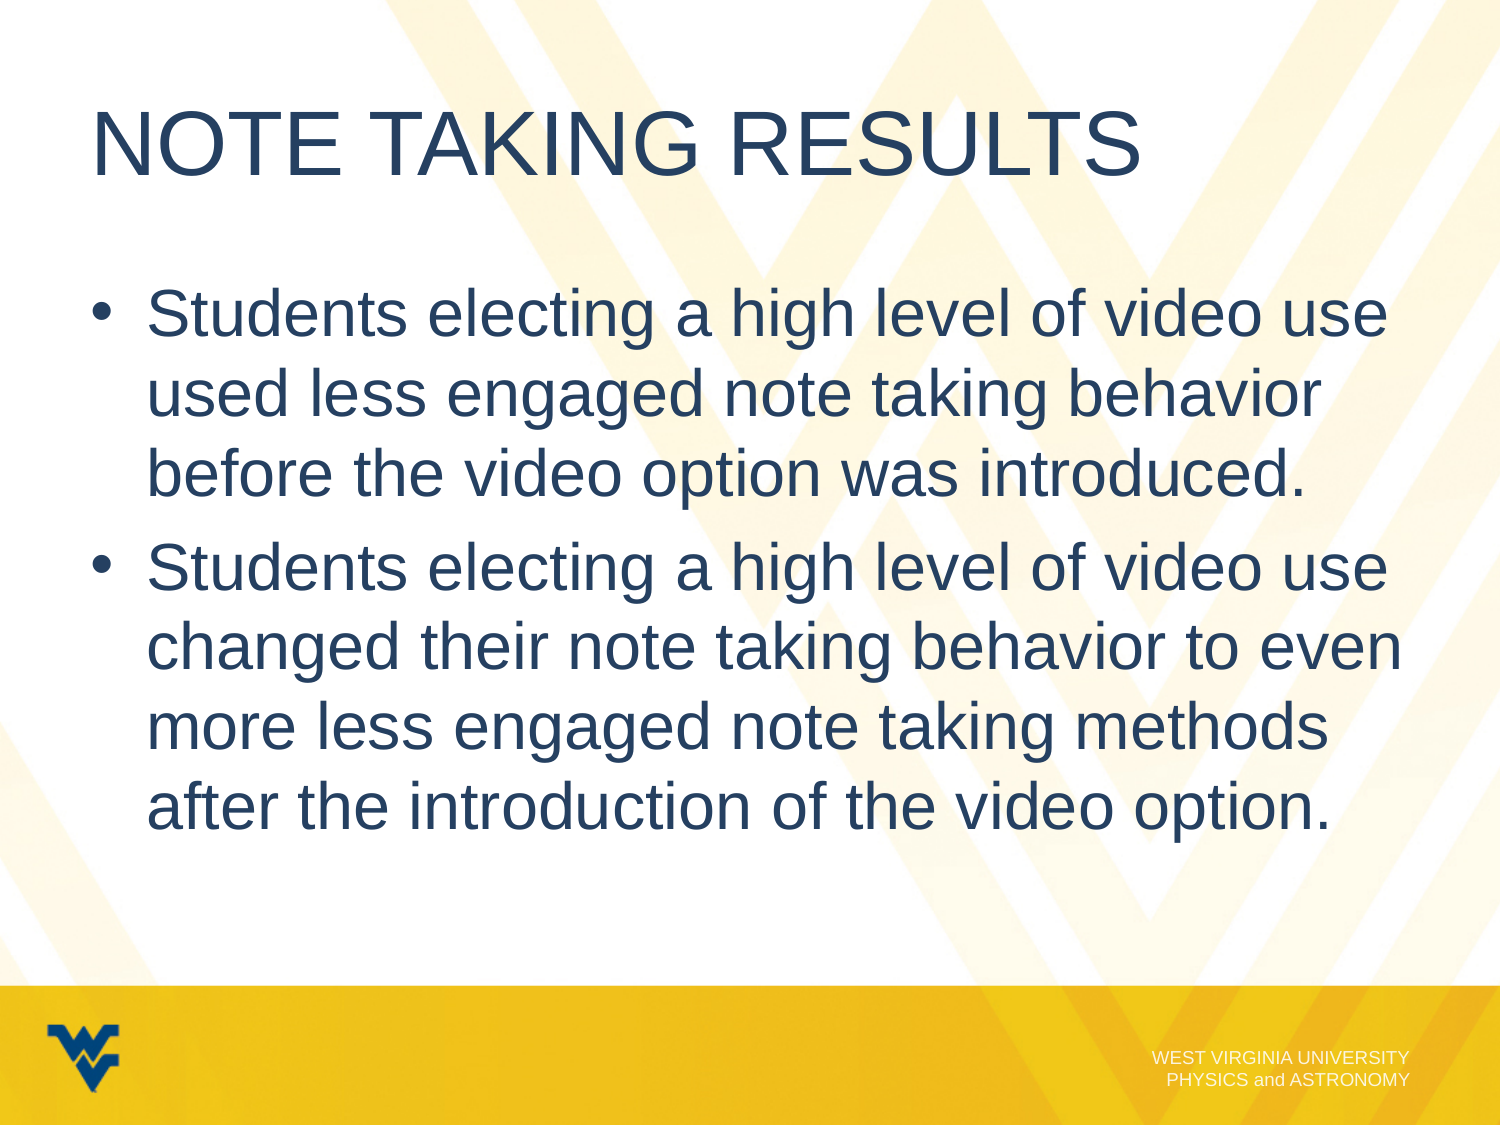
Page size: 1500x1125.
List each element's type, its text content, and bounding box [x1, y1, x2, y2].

list Students electing a high level of video use used less engaged note taking behavior before the video option was introduced. Students electing a high level of video use changed their note taking behavior to even more less engaged note taking methods after the introduction of the video option. [75, 262, 1425, 1005]
picture [0, 0, 1500, 1125]
title Note Taking Results [75, 45, 1425, 233]
